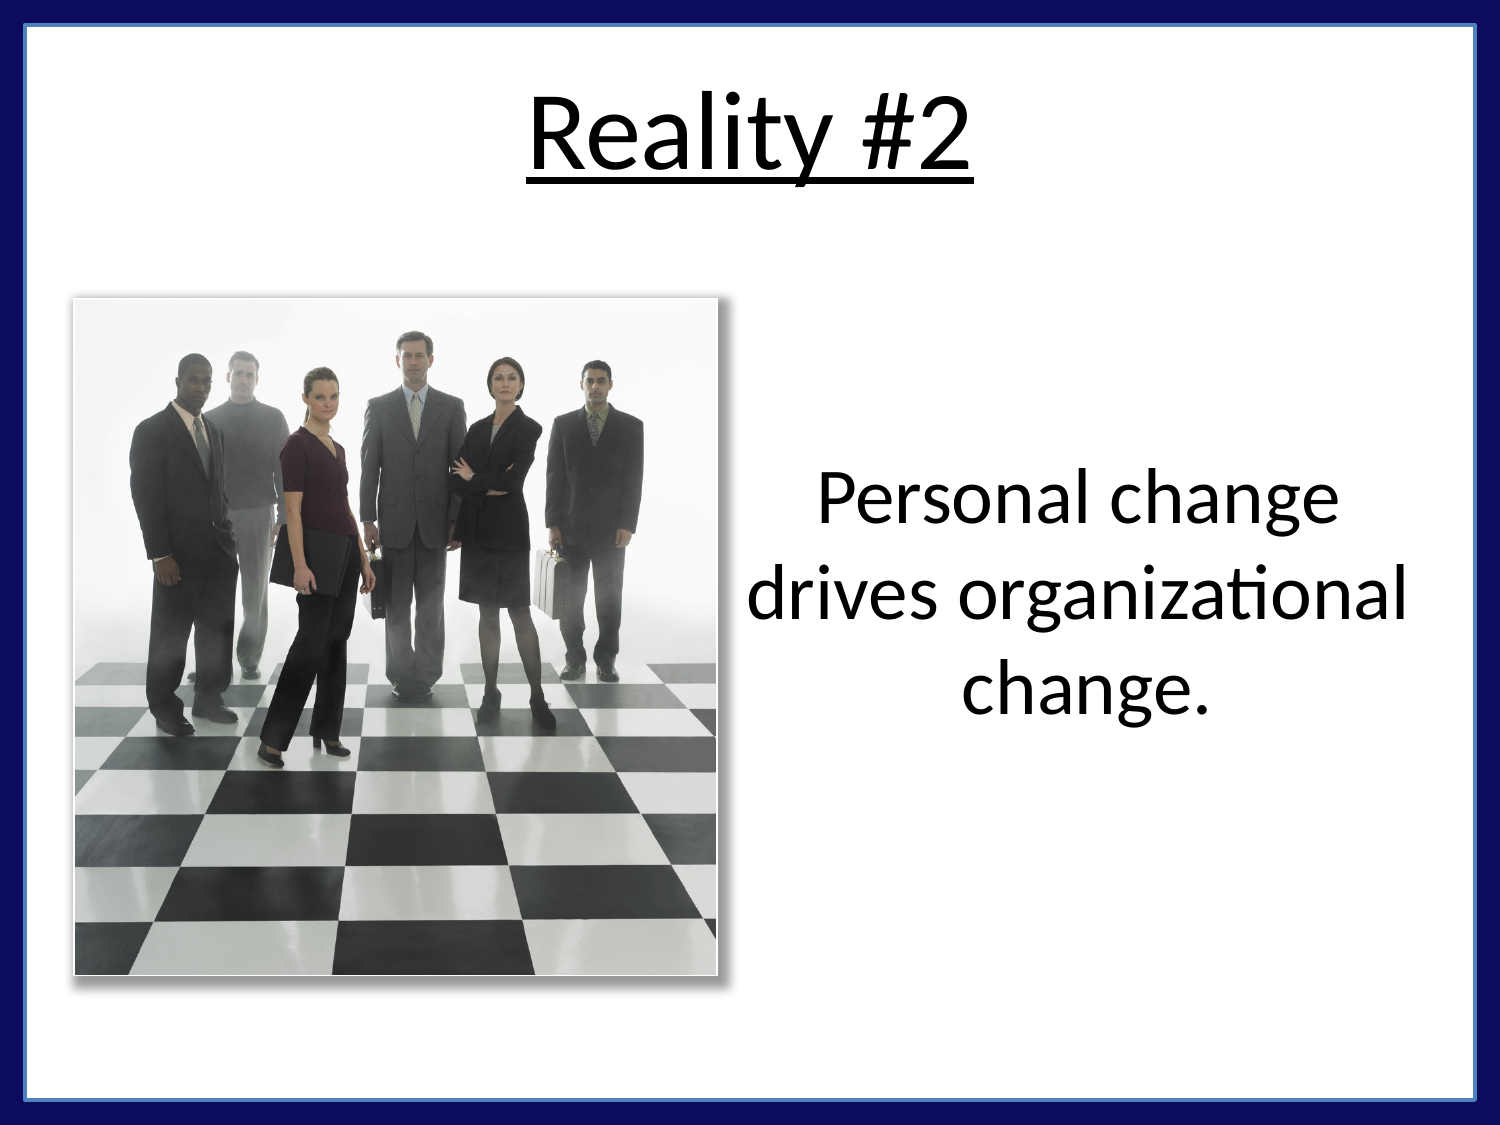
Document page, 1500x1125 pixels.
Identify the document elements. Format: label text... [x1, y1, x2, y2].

picture [74, 299, 717, 976]
text_box Personal change drives organizational change. [737, 437, 1463, 738]
text_box Reality #2 [511, 49, 989, 200]
text_box [23, 23, 1477, 1102]
